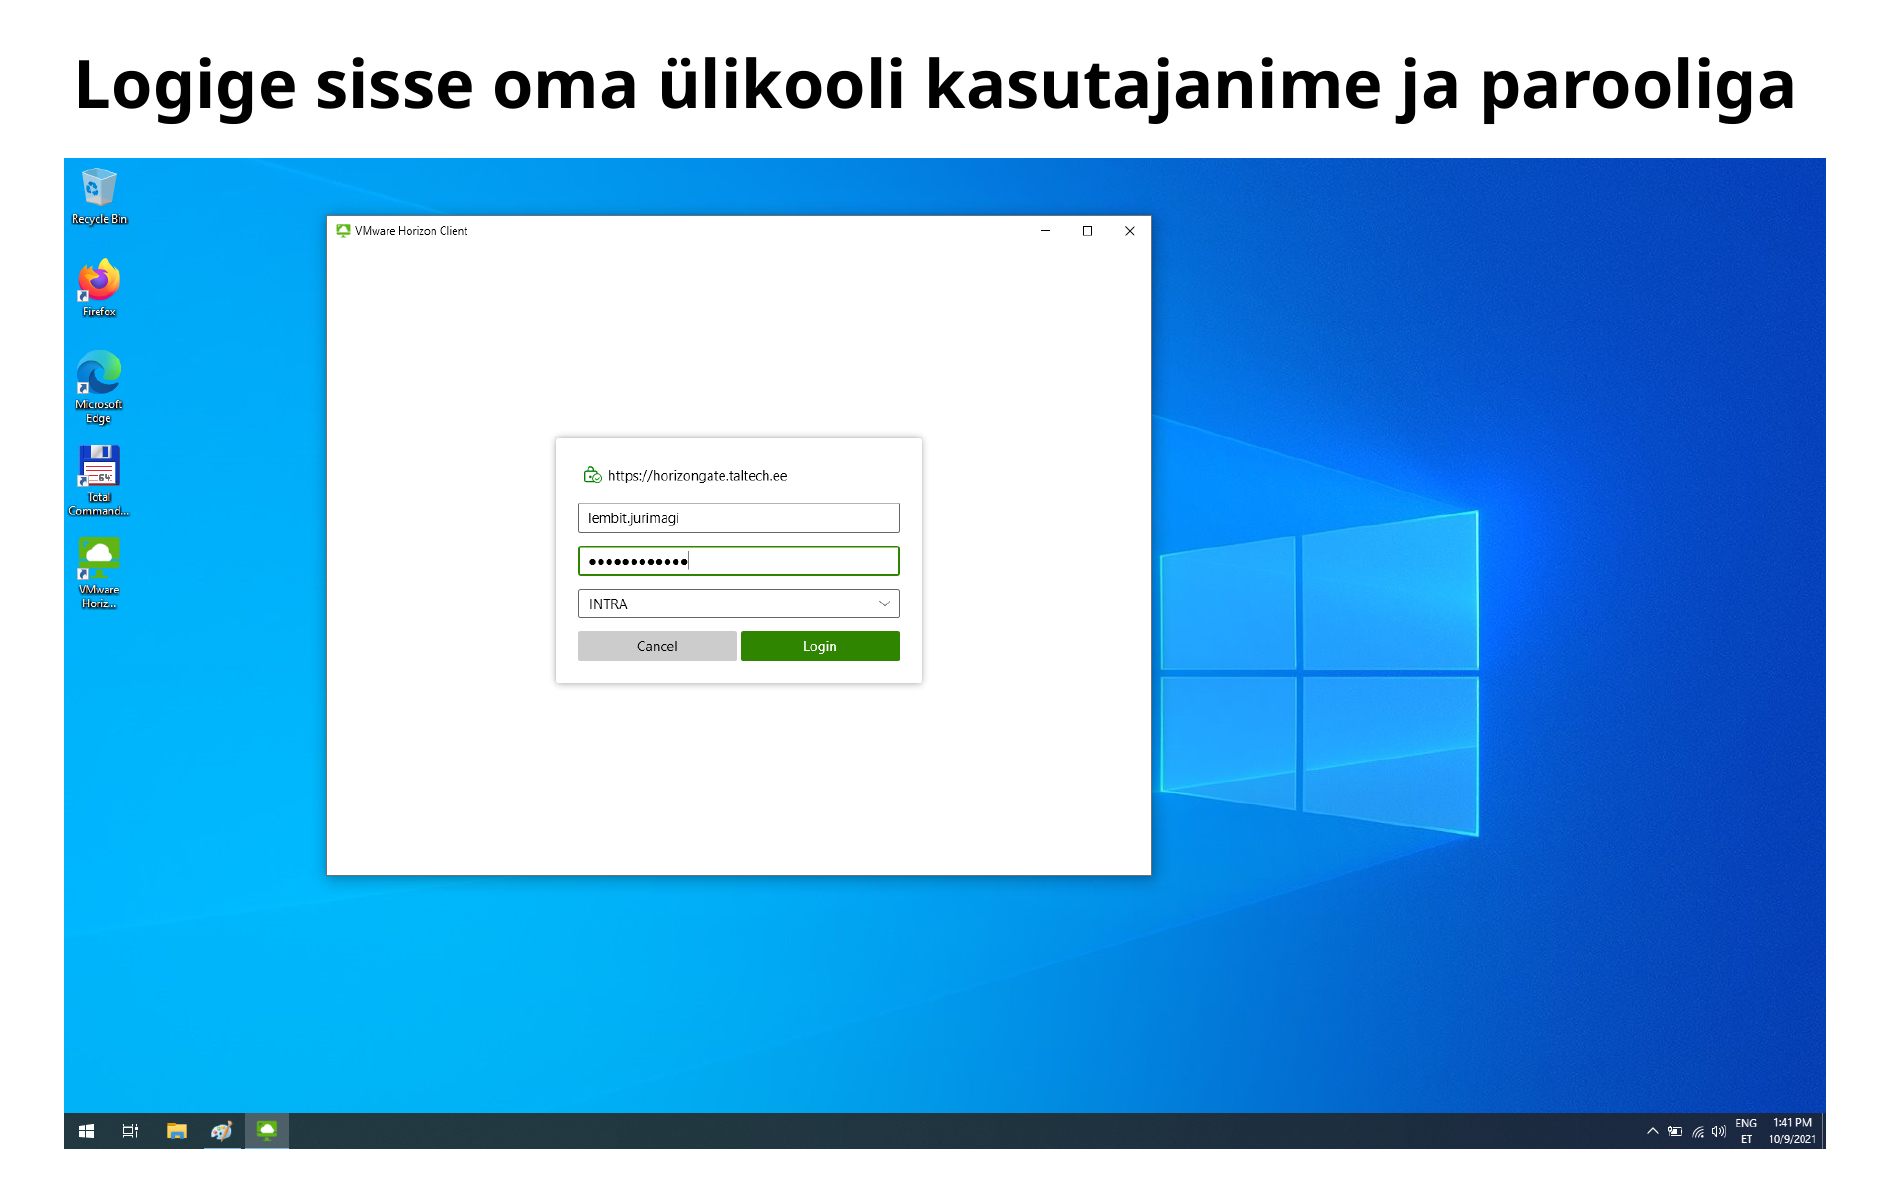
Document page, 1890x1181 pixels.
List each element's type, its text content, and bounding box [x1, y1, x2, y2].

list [64, 158, 1826, 1149]
title Logige sisse oma ülikooli kasutajanime ja parooliga [59, 34, 1831, 140]
